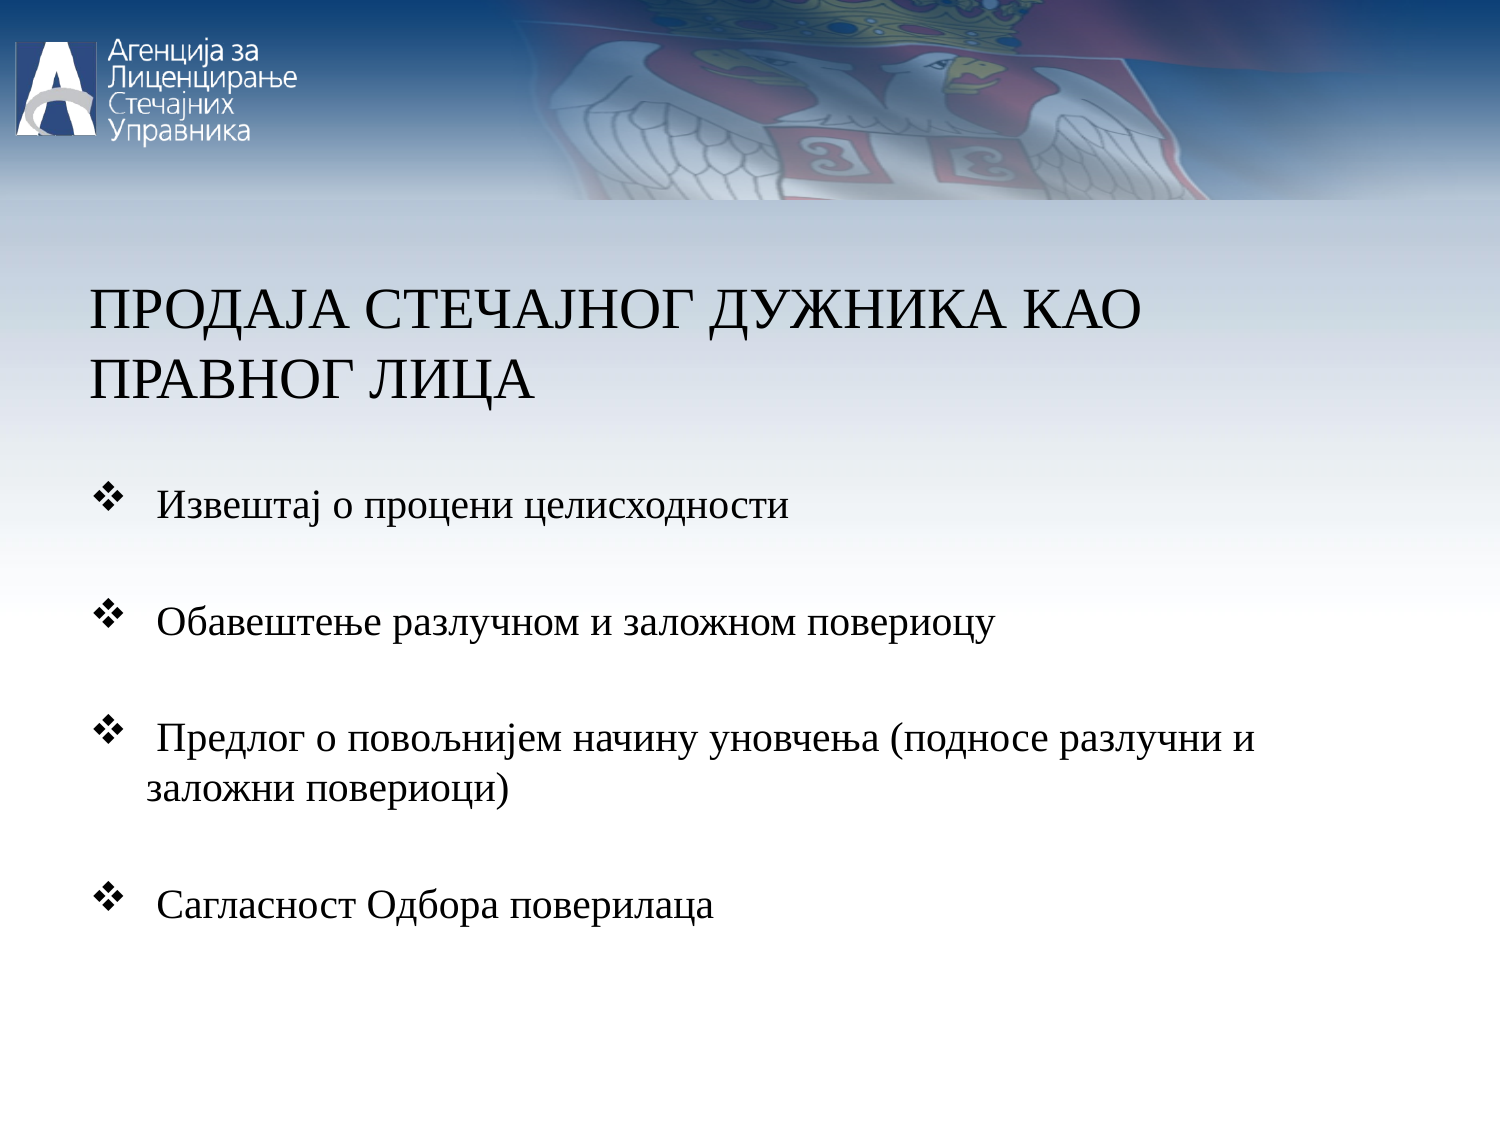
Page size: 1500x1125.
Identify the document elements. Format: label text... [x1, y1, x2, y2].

list ПРОДАЈА СТЕЧАЈНОГ ДУЖНИКА КАО ПРАВНОГ ЛИЦА Извештај о процени целисходности Обавештење разлучном и заложном повериоцу Предлог о повољнијем начину уновчења (подносе разлучни и заложни повериоци) Сагласност Одбора поверилаца [75, 262, 1425, 1047]
picture [0, 0, 1500, 1113]
